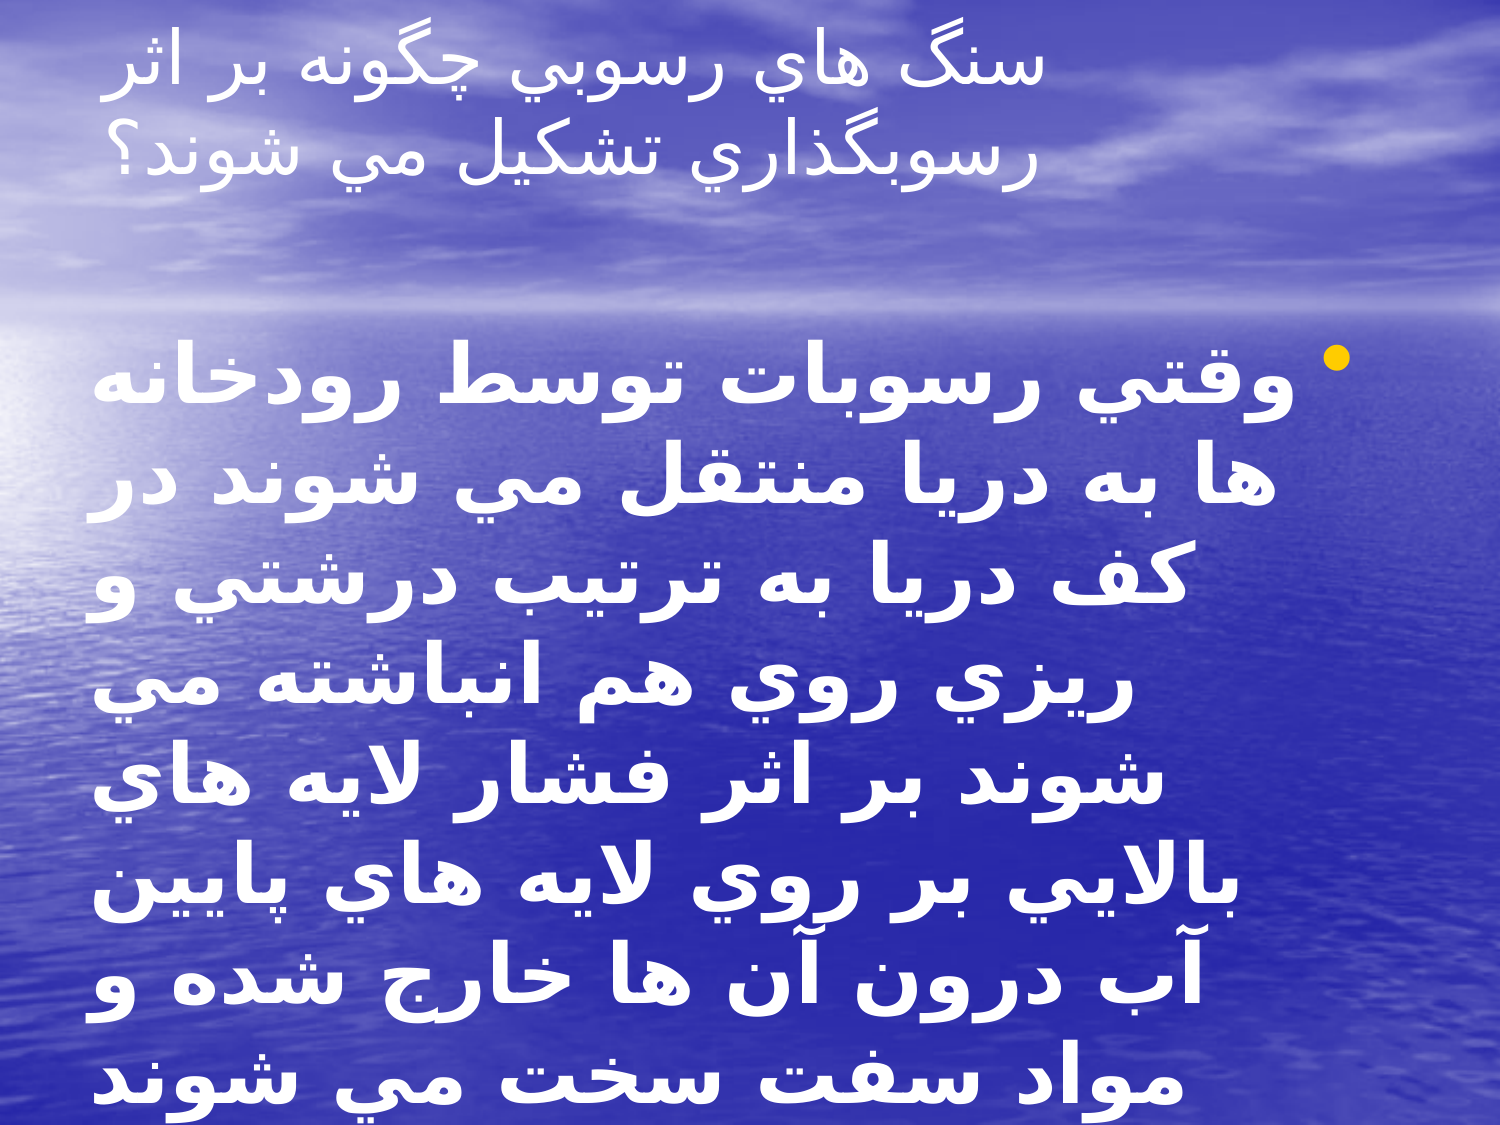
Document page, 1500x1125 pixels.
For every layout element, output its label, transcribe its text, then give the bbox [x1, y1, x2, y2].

list وقتي رسوبات توسط رودخانه ها به دريا منتقل مي شوند در كف دريا به ترتيب درشتي و ريزي روي هم انباشته مي شوند بر اثر فشار لايه هاي بالايي بر روي لايه هاي پايين آب درون آن ها خارج شده و مواد سفت سخت مي شوند مثل سنگ رستي [74, 312, 1426, 988]
title سنگ هاي رسوبي چگونه بر اثر رسوبگذاري تشكيل مي شوند؟ [88, 77, 1439, 232]
